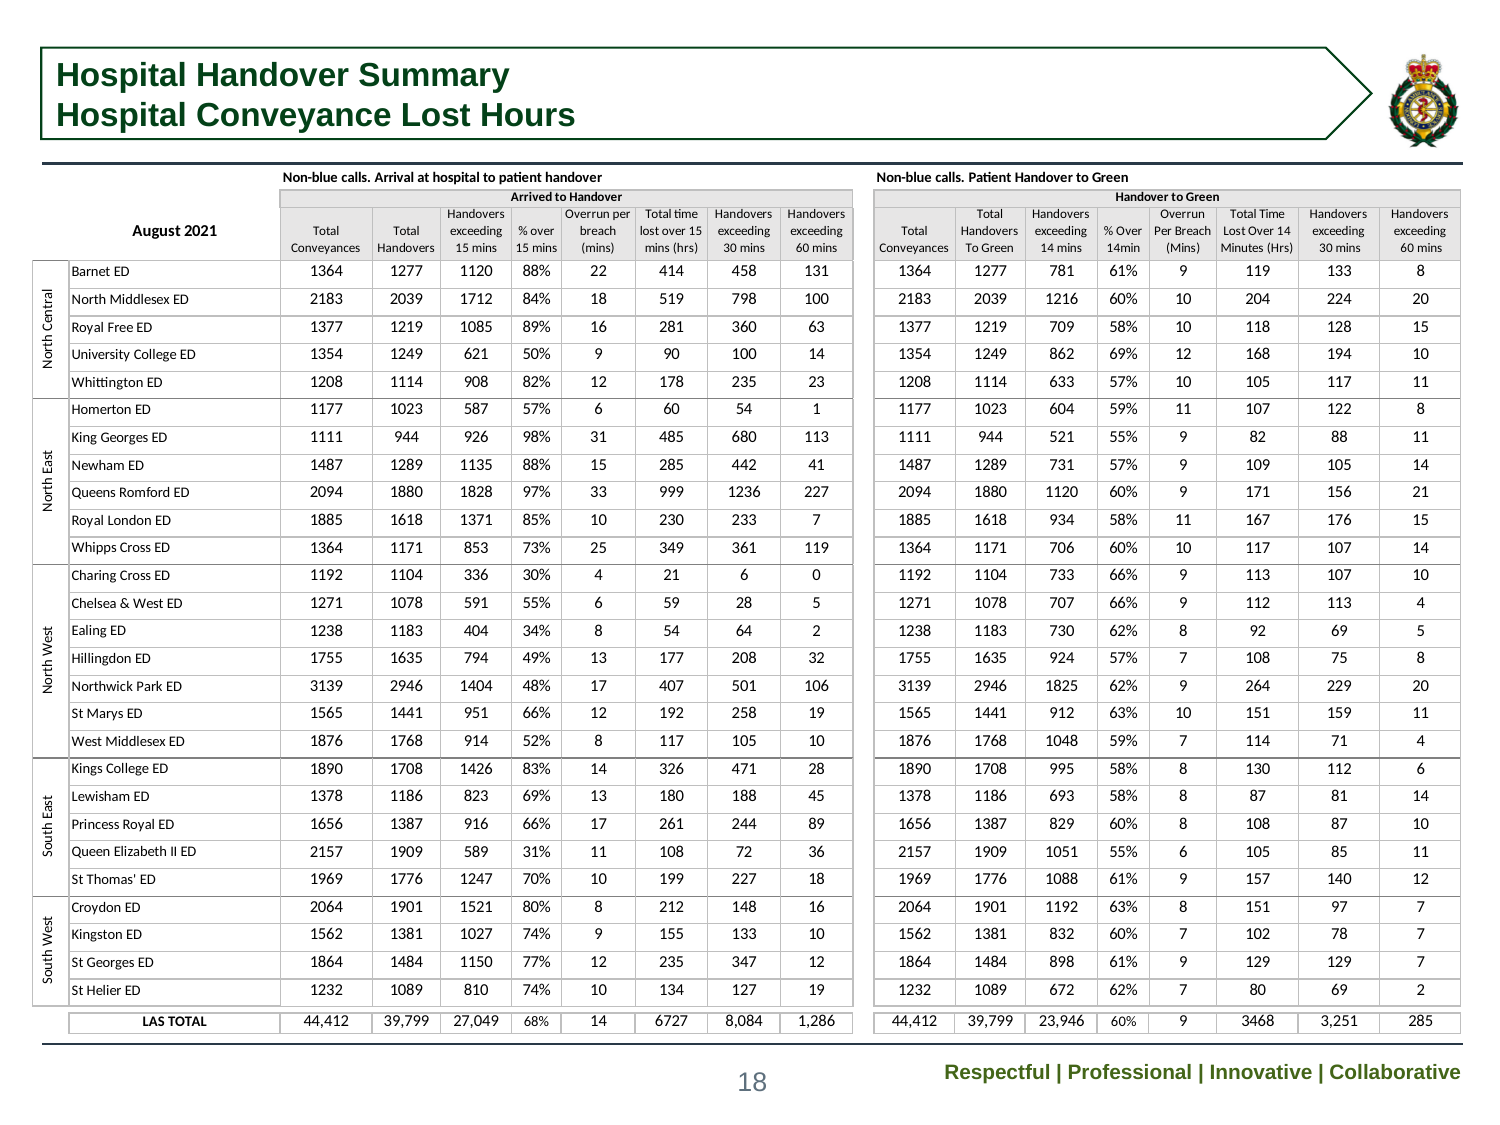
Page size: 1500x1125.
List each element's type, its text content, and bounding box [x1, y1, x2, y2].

text_box Hospital Handover Summary Hospital Conveyance Lost Hours [41, 47, 1372, 140]
picture [1378, 46, 1471, 159]
picture [31, 169, 1462, 1035]
